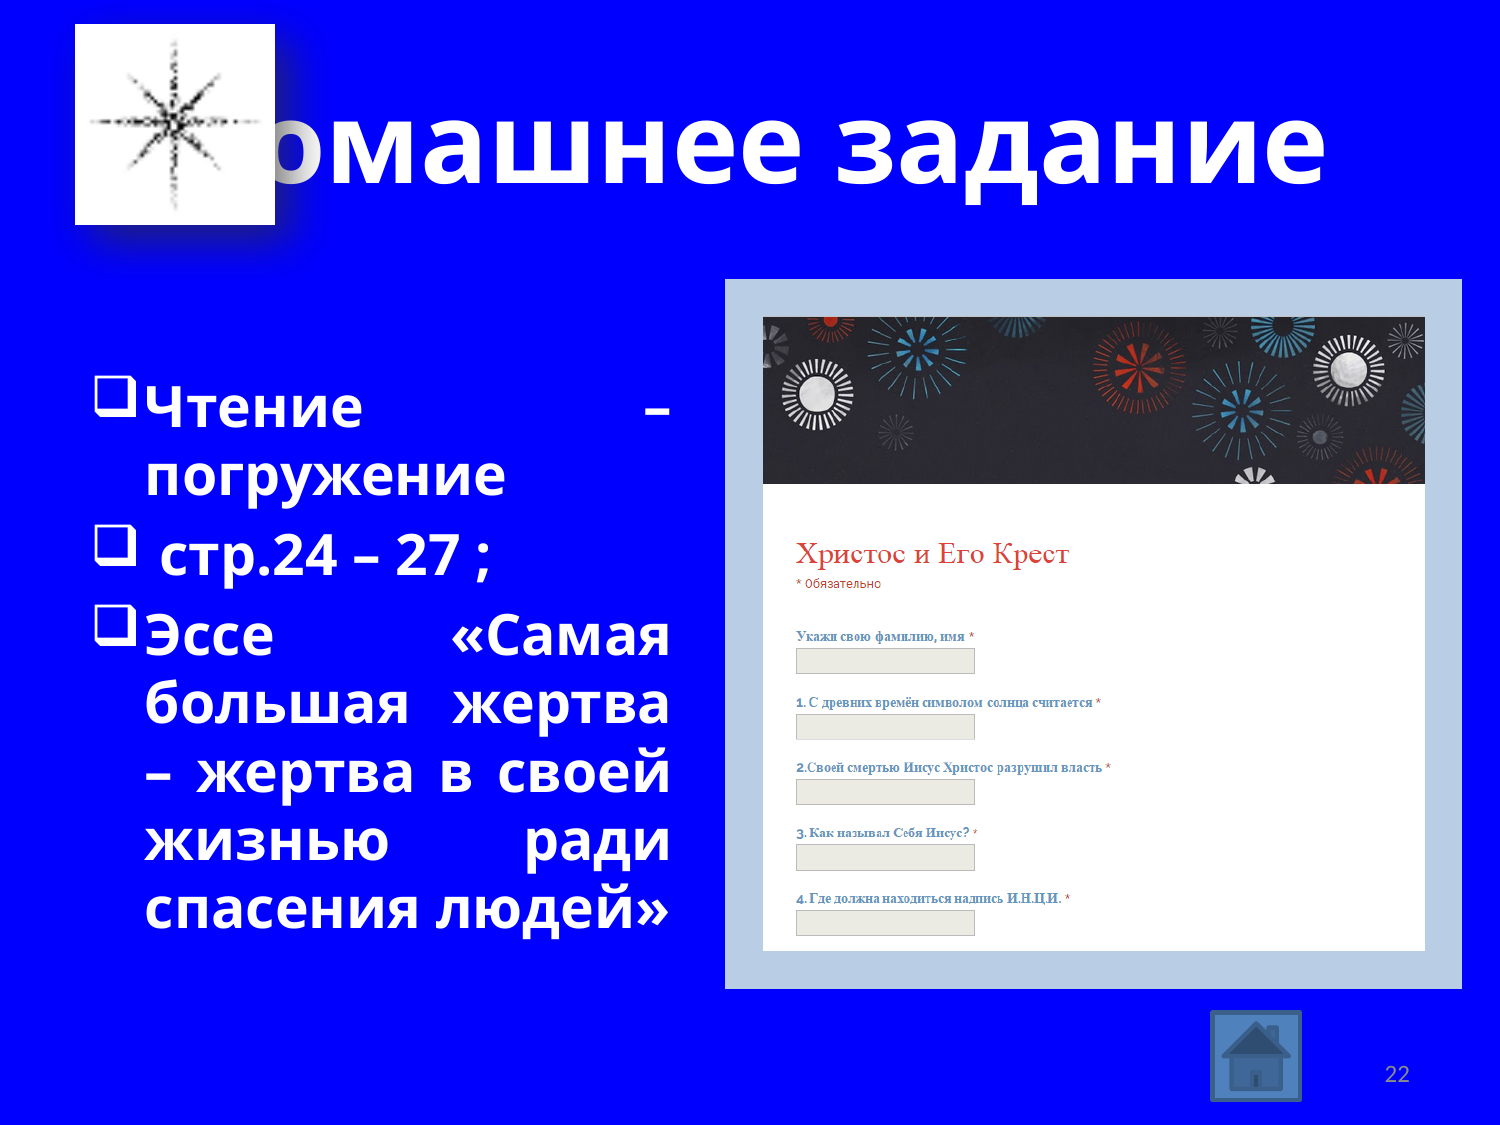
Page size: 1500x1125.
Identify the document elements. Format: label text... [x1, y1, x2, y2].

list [762, 316, 1426, 952]
text_box [1210, 1010, 1302, 1102]
list Чтение – погружение стр.24 – 27 ; Эссе «Самая большая жертва – жертва в своей жизнью ради спасения людей» [75, 362, 688, 955]
title Домашнее задание [320, 45, 1425, 233]
picture [74, 24, 276, 226]
slide_number 22 [1074, 1042, 1425, 1103]
